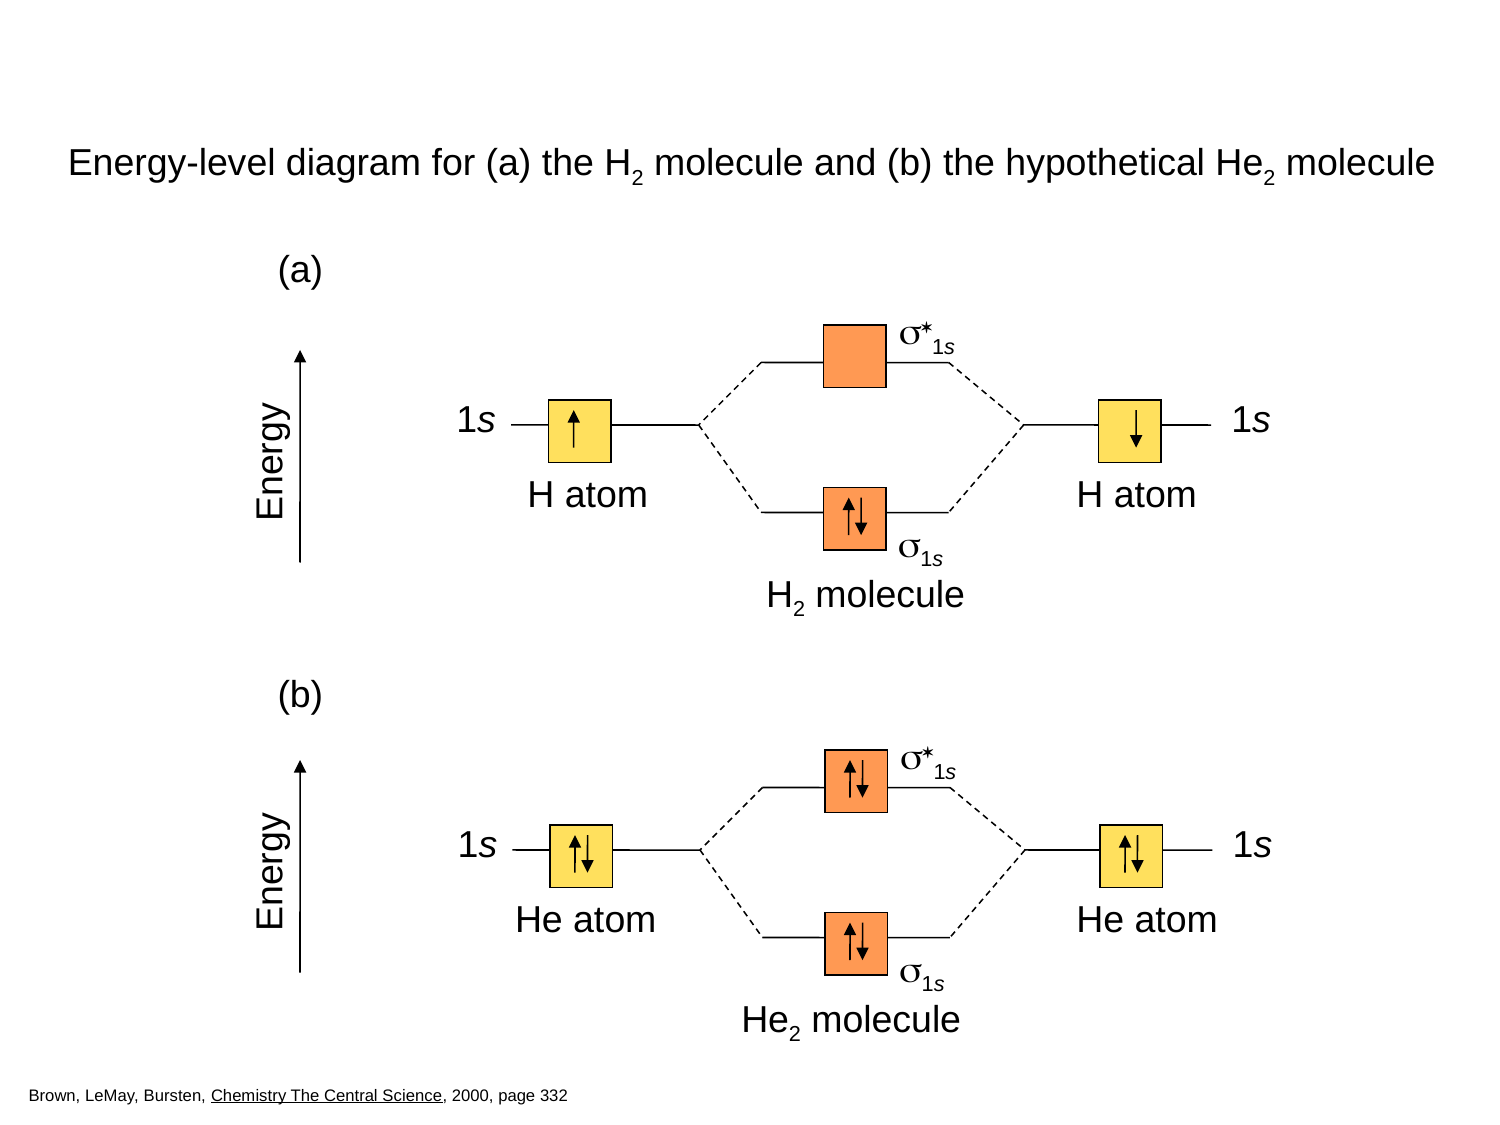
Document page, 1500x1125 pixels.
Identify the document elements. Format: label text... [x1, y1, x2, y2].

text_box [856, 922, 869, 961]
text_box [293, 349, 307, 563]
text_box [549, 824, 613, 887]
text_box He atom [1061, 887, 1233, 948]
text_box [293, 760, 307, 973]
text_box H2 molecule [751, 562, 981, 629]
text_box (a) [262, 237, 339, 298]
text_box (b) [262, 662, 339, 723]
text_box 1s [1217, 812, 1288, 873]
text_box [1118, 835, 1132, 873]
text_box [581, 835, 594, 873]
text_box He atom [500, 887, 672, 948]
text_box [843, 760, 857, 798]
text_box [1099, 824, 1163, 887]
text_box Brown, LeMay, Bursten, Chemistry The Central Science, 2000, page 332 [13, 1077, 583, 1112]
text_box [1131, 835, 1144, 873]
text_box [1129, 410, 1143, 448]
text_box [568, 835, 582, 873]
text_box [823, 487, 887, 550]
text_box [824, 749, 888, 813]
text_box s1s [883, 512, 959, 562]
text_box [823, 324, 887, 388]
text_box s*1s [883, 299, 971, 366]
text_box Energy [237, 798, 298, 947]
text_box [567, 410, 580, 448]
text_box H atom [1061, 462, 1213, 523]
text_box [1098, 399, 1162, 462]
text_box Energy-level diagram for (a) the H2 molecule and (b) the hypothetical He2 molecule [53, 130, 1451, 197]
text_box 1s [441, 387, 511, 448]
text_box [843, 922, 857, 961]
text_box s*1s [885, 724, 972, 791]
text_box 1s [442, 812, 513, 873]
text_box He2 molecule [726, 987, 976, 1054]
text_box [854, 497, 868, 536]
text_box [824, 912, 888, 975]
text_box [548, 399, 612, 462]
text_box 1s [1216, 387, 1286, 448]
text_box Energy [237, 387, 298, 537]
text_box H atom [512, 462, 664, 523]
text_box [856, 760, 869, 798]
text_box s1s [884, 937, 960, 987]
text_box [842, 497, 855, 536]
